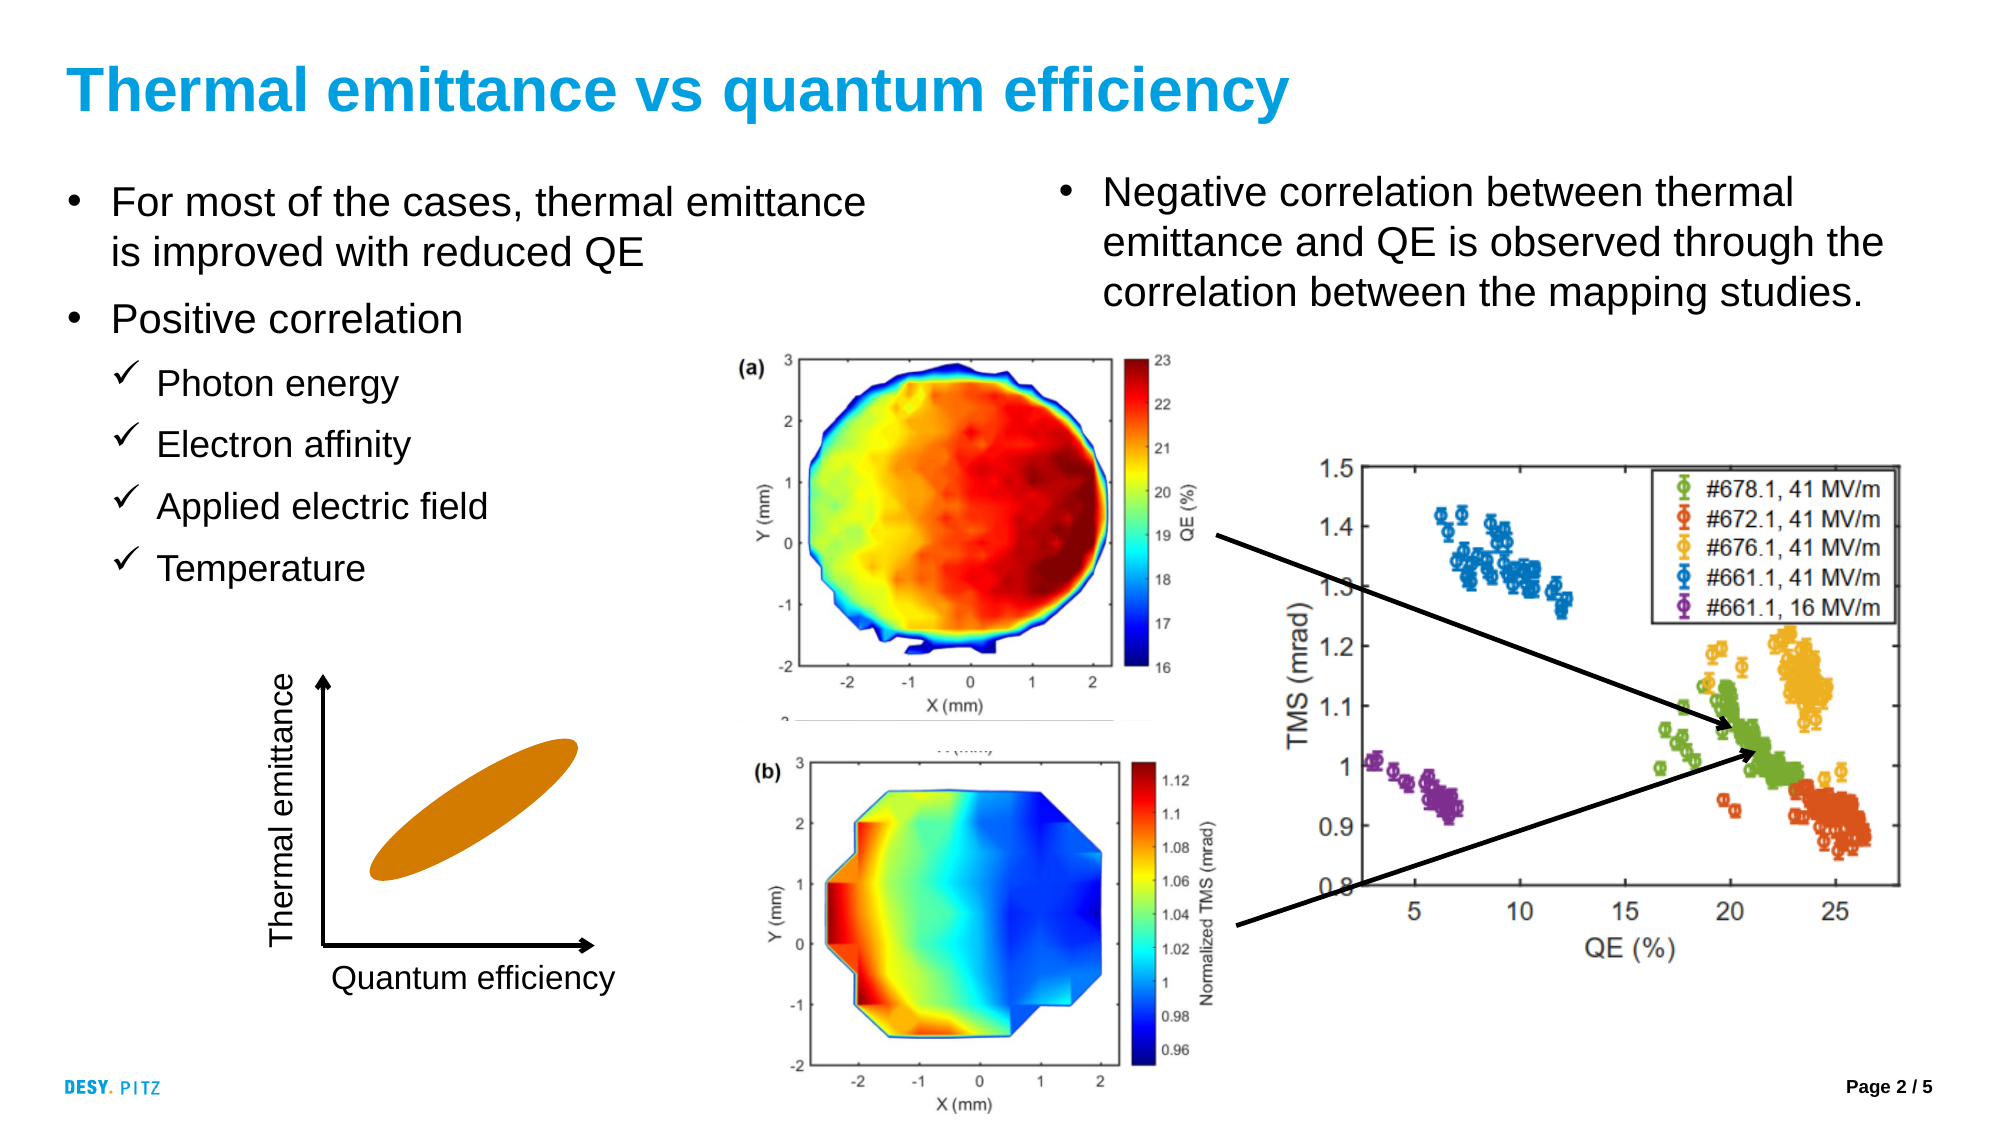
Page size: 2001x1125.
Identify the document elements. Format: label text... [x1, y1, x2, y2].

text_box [1236, 751, 1756, 926]
list For most of the cases, thermal emittance is improved with reduced QE Positive correlation Photon energy Electron affinity Applied electric field Temperature [67, 175, 881, 616]
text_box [1216, 534, 1733, 728]
picture [1280, 446, 1910, 969]
text_box Thermal emittance [251, 657, 307, 964]
picture [748, 751, 1221, 1116]
text_box Quantum efficiency [459, 948, 631, 1004]
text_box [368, 737, 579, 882]
picture [731, 349, 1217, 721]
text_box Negative correlation between thermal emittance and QE is observed through the correlation between the mapping studies. [1058, 165, 1910, 534]
text_box Quantum efficiency [316, 948, 458, 1004]
title Thermal emittance vs quantum efficiency [66, 57, 1933, 132]
picture [118, 1079, 162, 1096]
